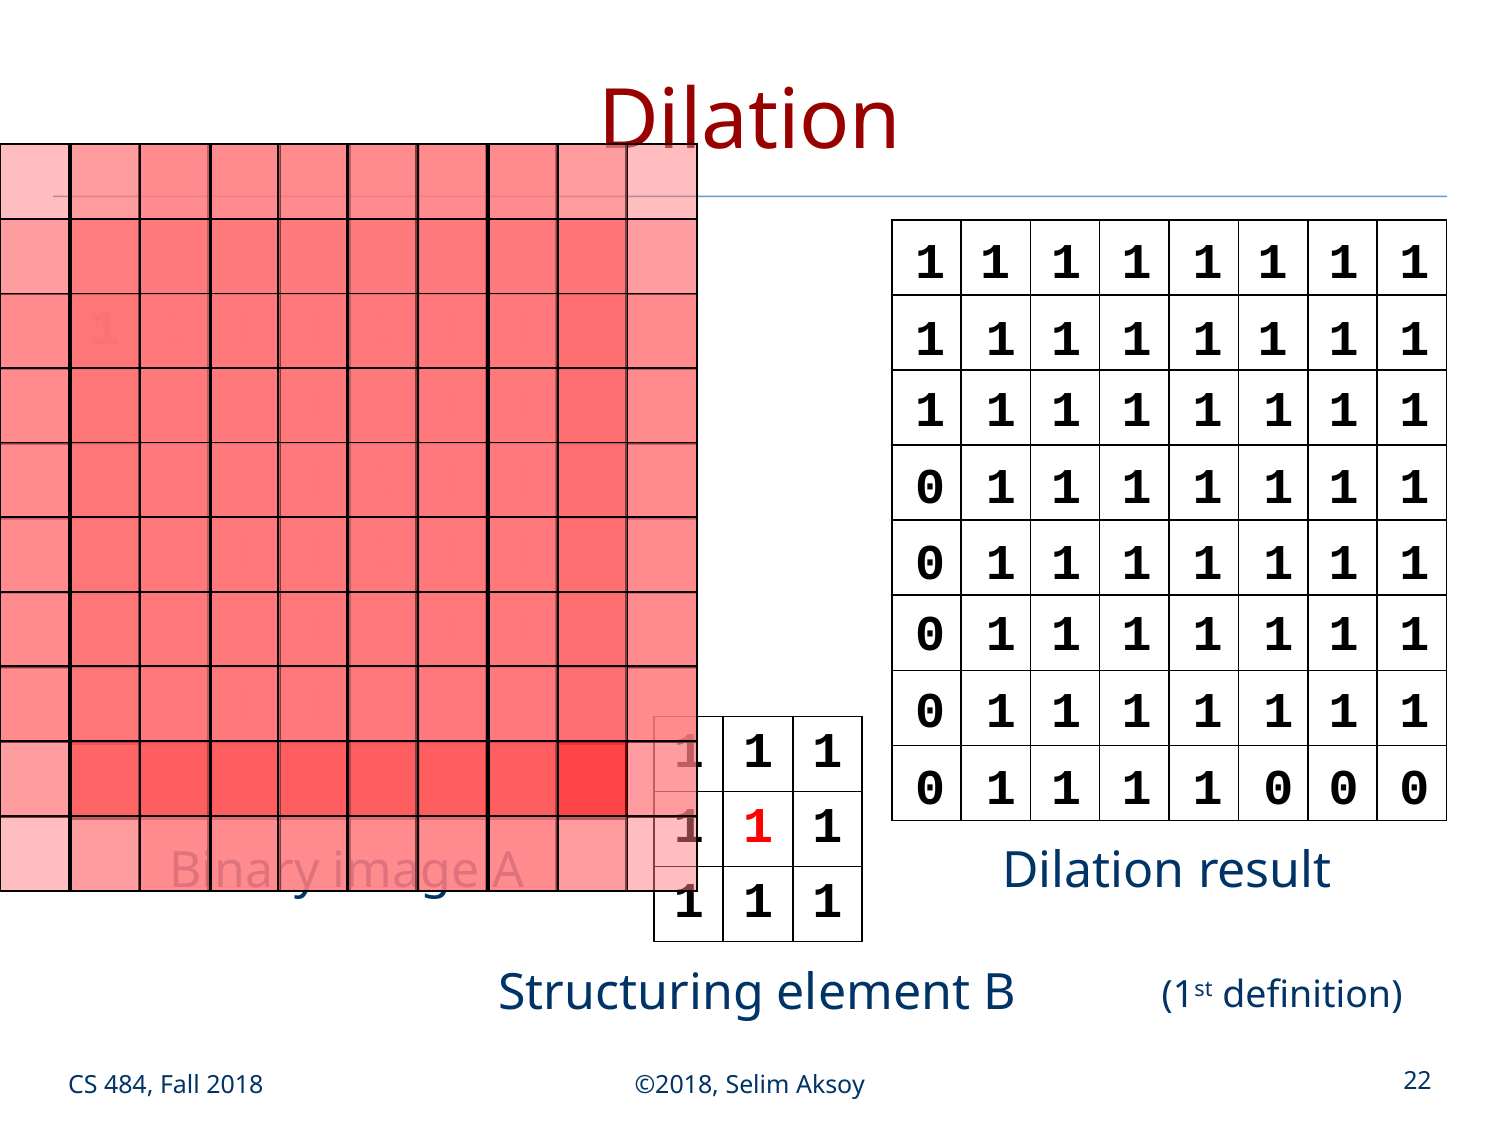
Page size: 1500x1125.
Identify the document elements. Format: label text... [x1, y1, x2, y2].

table_header [1, 220, 68, 293]
table_cell [419, 817, 486, 890]
table_cell [212, 817, 277, 890]
text_box 1 [1376, 450, 1453, 516]
table_header [962, 221, 1030, 225]
table_cell 1 [698, 792, 722, 866]
text_box 0 [891, 751, 962, 818]
table_header [349, 369, 417, 442]
table_header [893, 221, 960, 225]
table_cell [893, 440, 960, 444]
table_cell [212, 742, 277, 815]
table_header [279, 518, 346, 591]
table_cell [1170, 440, 1238, 444]
table_header [490, 443, 557, 516]
text_box 1 [1169, 450, 1240, 516]
table_header [559, 518, 627, 591]
table_header [1, 667, 68, 740]
table_header [279, 593, 346, 665]
table_cell [1170, 741, 1238, 745]
text_box 1 [891, 302, 962, 369]
text_box 1 [1240, 674, 1305, 741]
table_header [349, 220, 417, 293]
text_box 1 [1240, 597, 1305, 664]
table_cell [490, 742, 557, 815]
text_box 1 [1027, 526, 1098, 593]
table_header [1100, 221, 1168, 225]
table_header 1 [698, 717, 722, 791]
table_header [628, 667, 696, 740]
text_box 1 [1169, 225, 1234, 292]
table_header [72, 220, 139, 293]
slide_number CS 484, Fall 2018 [52, 1052, 366, 1107]
table_header [212, 220, 277, 293]
table_cell [1239, 746, 1307, 751]
text_box 1 [1240, 373, 1305, 440]
table_cell [893, 741, 960, 745]
table_header [628, 443, 696, 516]
text_box 1 [1305, 302, 1376, 369]
table_cell [962, 521, 1030, 526]
table_cell [279, 817, 346, 890]
table_header [72, 518, 139, 591]
text_box 0 [1240, 751, 1305, 818]
table_header [141, 220, 209, 293]
table_header [72, 294, 139, 367]
text_box 1 [962, 526, 1027, 593]
table_cell [1239, 664, 1307, 670]
table_header [559, 220, 627, 293]
table_cell [893, 664, 960, 670]
table_cell [1170, 664, 1238, 670]
text_box 1 [1098, 751, 1169, 818]
text_box 1 [1305, 526, 1376, 593]
table_cell [1100, 296, 1168, 302]
table_cell [1100, 446, 1168, 450]
table_header [72, 593, 139, 665]
table_cell [141, 817, 209, 890]
table_header [628, 294, 696, 367]
table_header [490, 145, 557, 218]
table_cell [962, 741, 1030, 745]
table_header 1 [794, 717, 861, 791]
table_cell [141, 742, 209, 815]
table_cell [1239, 521, 1307, 526]
table_cell [962, 664, 1030, 670]
text_box 1 [1305, 597, 1376, 664]
table_header [419, 220, 486, 293]
table_cell [1378, 664, 1446, 670]
text_box 1 [1240, 450, 1305, 516]
text_box 1 [1305, 450, 1376, 516]
table_cell [1378, 446, 1446, 450]
table_header [559, 294, 627, 367]
table_cell [893, 521, 960, 526]
table_header [141, 294, 209, 367]
footer ©2018, Selim Aksoy [511, 1052, 988, 1107]
table_header [559, 443, 627, 516]
table_cell [1309, 440, 1376, 444]
text_box 1 [1305, 225, 1376, 292]
text_box 1 [1027, 225, 1098, 292]
text_box 1 [1169, 302, 1234, 369]
table_header [212, 369, 277, 442]
table_header [628, 145, 696, 218]
table_cell 1 [724, 792, 792, 866]
table_cell 1 [794, 792, 861, 866]
text_box 1 [962, 597, 1027, 664]
table_header [490, 593, 557, 665]
table_header [141, 518, 209, 591]
table_header [141, 667, 209, 740]
table_header [559, 667, 627, 740]
text_box 1 [1169, 373, 1240, 440]
table_header [1239, 221, 1307, 225]
table_header [212, 667, 277, 740]
table_header [1309, 221, 1376, 225]
slide_number 22 [1134, 1052, 1448, 1107]
table_header [419, 369, 486, 442]
table_cell [893, 446, 960, 450]
text_box 1 [1234, 302, 1305, 369]
table_cell [1031, 746, 1099, 751]
table_header [1, 145, 68, 218]
table_header [490, 518, 557, 591]
table_header [349, 443, 417, 516]
table_cell [1378, 746, 1446, 751]
table_header [1031, 221, 1099, 225]
table_header [279, 294, 346, 367]
table_header [1, 443, 68, 516]
text_box 1 [1098, 302, 1169, 369]
table_cell [1170, 521, 1238, 526]
table_cell [1100, 741, 1168, 745]
table_cell [962, 296, 1030, 302]
table_header [490, 220, 557, 293]
table_header [212, 294, 277, 367]
table_cell [1378, 521, 1446, 526]
text_box 0 [891, 450, 962, 516]
text_box 1 [1376, 225, 1453, 292]
table_header [559, 593, 627, 665]
table_cell [1, 742, 68, 815]
table_cell [1031, 741, 1099, 745]
table_cell [962, 746, 1030, 751]
table_header [72, 667, 139, 740]
table_header 1 [724, 717, 792, 791]
table_cell [628, 742, 696, 815]
table_cell [1031, 440, 1099, 444]
table_header [349, 145, 417, 218]
text_box 1 [1027, 674, 1098, 741]
text_box 1 [1098, 674, 1169, 741]
text_box 0 [1305, 751, 1376, 818]
text_box Structuring element B [483, 952, 1031, 1027]
table_header [279, 443, 346, 516]
table_header [628, 369, 696, 442]
text_box 1 [1098, 526, 1169, 593]
table_cell [349, 817, 417, 890]
table_cell [1170, 446, 1238, 450]
table_cell [559, 817, 627, 890]
text_box 1 [1027, 450, 1098, 516]
table_header [141, 443, 209, 516]
table_header [1170, 221, 1238, 225]
table_header [72, 369, 139, 442]
text_box 1 [1169, 597, 1240, 664]
table_cell [349, 742, 417, 815]
table_header [279, 145, 346, 218]
table_header [419, 667, 486, 740]
text_box 1 [1169, 751, 1240, 818]
text_box 1 [956, 225, 1027, 292]
table_header [419, 145, 486, 218]
text_box 1 [1027, 751, 1098, 818]
table_cell [72, 742, 139, 815]
table_cell [893, 296, 960, 302]
table_header [279, 220, 346, 293]
table_cell [419, 742, 486, 815]
text_box 0 [891, 597, 962, 664]
table_cell [1309, 746, 1376, 751]
text_box 1 [1240, 526, 1305, 593]
table_header [419, 294, 486, 367]
table_cell [628, 817, 696, 890]
table_cell [1309, 741, 1376, 745]
table_header [212, 518, 277, 591]
text_box 1 [1027, 597, 1098, 664]
table_cell [1309, 446, 1376, 450]
table_header [628, 593, 696, 665]
table_cell [1100, 746, 1168, 751]
table_header [141, 369, 209, 442]
table_header [349, 667, 417, 740]
text_box 1 [1169, 674, 1240, 741]
text_box 1 [891, 225, 956, 292]
table_header [349, 518, 417, 591]
table_header [628, 220, 696, 293]
table_cell [1239, 296, 1307, 302]
table_cell [1100, 664, 1168, 670]
text_box 1 [1376, 674, 1453, 741]
text_box 1 [962, 450, 1027, 516]
table_cell [1, 817, 68, 890]
text_box 1 [1027, 373, 1098, 440]
text_box 0 [891, 526, 962, 593]
text_box (1st definition) [1146, 962, 1418, 1023]
text_box 1 [1305, 373, 1376, 440]
table_header [419, 443, 486, 516]
table_header [490, 667, 557, 740]
table_header [141, 593, 209, 665]
table_cell [1100, 521, 1168, 526]
table_cell [72, 817, 139, 890]
table_cell [962, 440, 1030, 444]
text_box 0 [891, 674, 962, 741]
text_box 1 [1234, 225, 1305, 292]
text_box Binary image A [154, 892, 540, 905]
text_box 1 [1376, 526, 1453, 593]
table_header [72, 145, 139, 218]
text_box 1 [962, 751, 1027, 818]
table_header [1, 518, 68, 591]
table_header [559, 145, 627, 218]
table_cell [893, 746, 960, 751]
table_header [279, 369, 346, 442]
table_cell [1309, 664, 1376, 670]
table_cell [279, 742, 346, 815]
table_cell [1378, 440, 1446, 444]
table_header [141, 145, 209, 218]
text_box 1 [1098, 225, 1169, 292]
table_header [419, 518, 486, 591]
table_header [349, 593, 417, 665]
table_cell [1239, 741, 1307, 745]
table_cell 1 [655, 867, 722, 941]
text_box Dilation result [987, 829, 1347, 905]
text_box 1 [1027, 302, 1098, 369]
table_cell [1170, 296, 1238, 302]
table_header [72, 443, 139, 516]
text_box 1 [962, 302, 1027, 369]
table_header [419, 593, 486, 665]
table_cell [1031, 521, 1099, 526]
text_box 1 [962, 674, 1027, 741]
table_cell [1100, 440, 1168, 444]
table_cell [1239, 440, 1307, 444]
title Dilation [53, 31, 1447, 173]
table_cell [1031, 296, 1099, 302]
table_cell [1031, 446, 1099, 450]
text_box 1 [962, 373, 1027, 440]
table_cell [1378, 741, 1446, 745]
table_header [212, 593, 277, 665]
table_cell [1378, 296, 1446, 302]
table_header [279, 667, 346, 740]
text_box 1 [1376, 302, 1453, 369]
table_cell [1031, 664, 1099, 670]
table_header [212, 145, 277, 218]
table_cell [1309, 521, 1376, 526]
table_header [490, 294, 557, 367]
text_box 1 [1376, 597, 1453, 664]
table_header [1, 294, 68, 367]
table_cell [962, 446, 1030, 450]
table_header [1378, 221, 1446, 225]
text_box 1 [1169, 526, 1240, 593]
table_cell [559, 742, 627, 815]
table_header [349, 294, 417, 367]
table_cell [1170, 746, 1238, 751]
table_cell [1239, 446, 1307, 450]
table_cell 1 [794, 867, 861, 941]
text_box 1 [1305, 674, 1376, 741]
table_header [559, 369, 627, 442]
table_header [628, 518, 696, 591]
table_header [490, 369, 557, 442]
table_cell [490, 817, 557, 890]
table_cell [1309, 296, 1376, 302]
text_box 1 [1098, 373, 1169, 440]
text_box 1 [1098, 597, 1169, 664]
text_box 0 [1376, 751, 1453, 818]
table_header [1, 593, 68, 665]
table_cell 1 [724, 867, 792, 941]
table_header [212, 443, 277, 516]
text_box 1 [1376, 373, 1453, 440]
text_box 1 [1098, 450, 1169, 516]
text_box 1 [891, 373, 962, 440]
table_header [1, 369, 68, 442]
